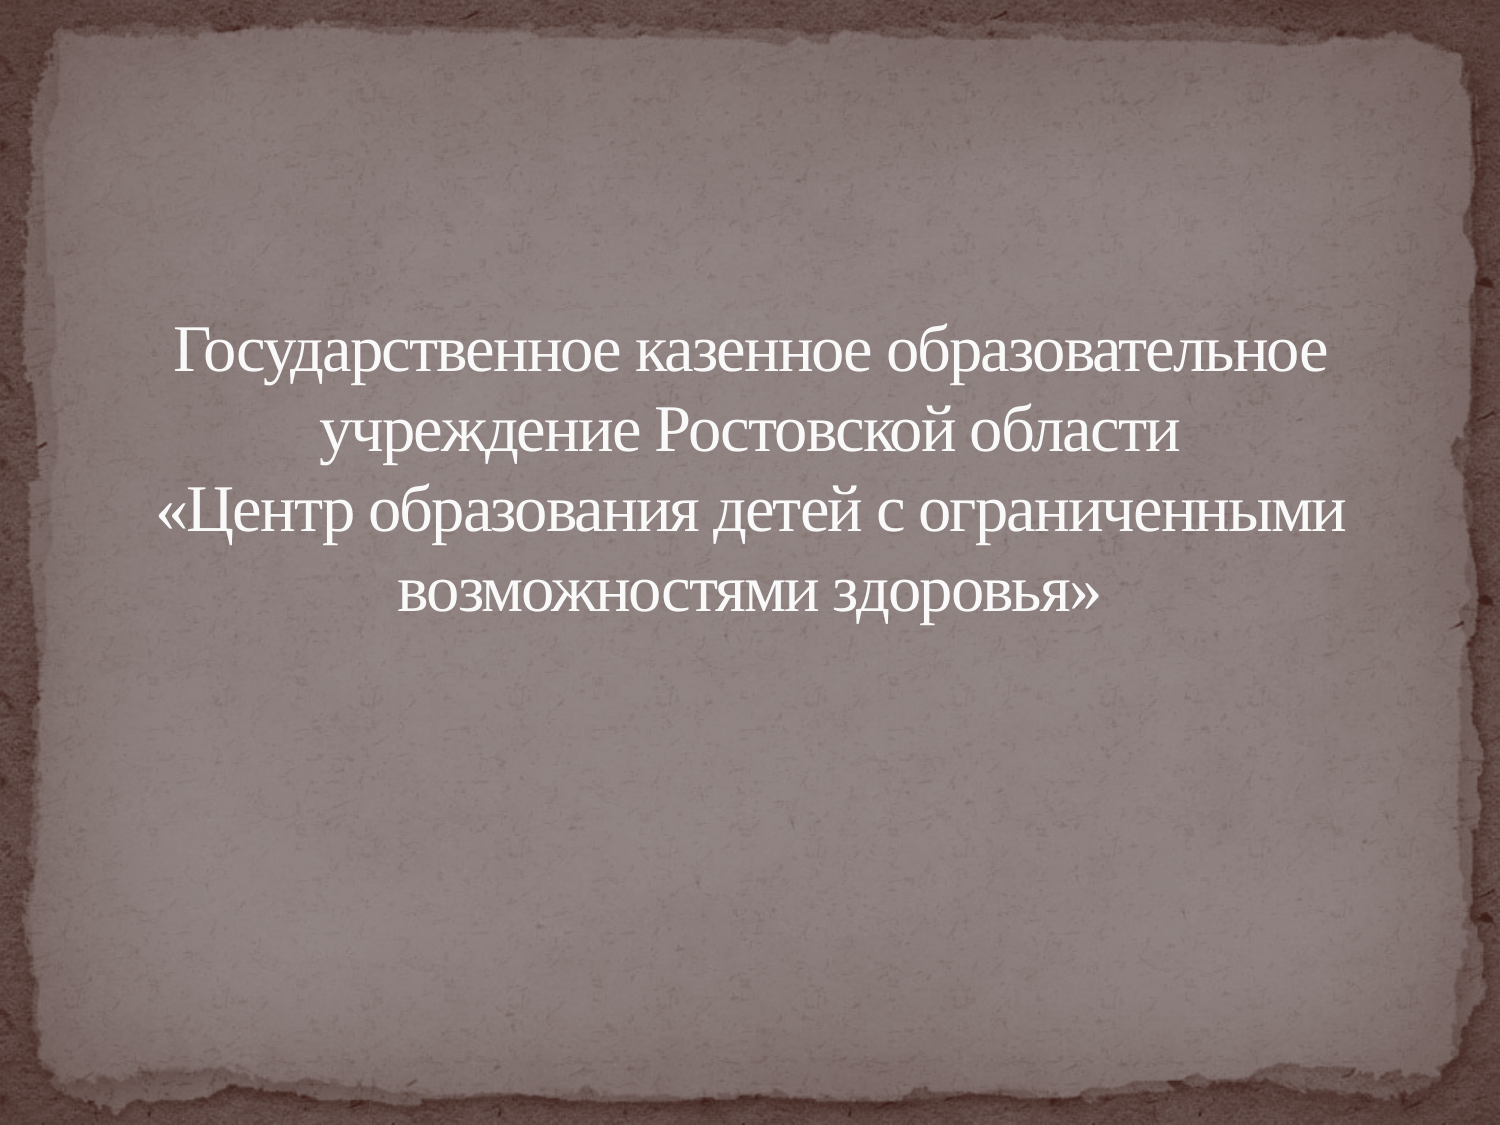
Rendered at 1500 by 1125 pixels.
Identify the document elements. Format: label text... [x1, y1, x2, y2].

title Государственное казенное образовательное учреждение Ростовской области «Центр образования детей с ограниченными возможностями здоровья» [74, 24, 1425, 713]
